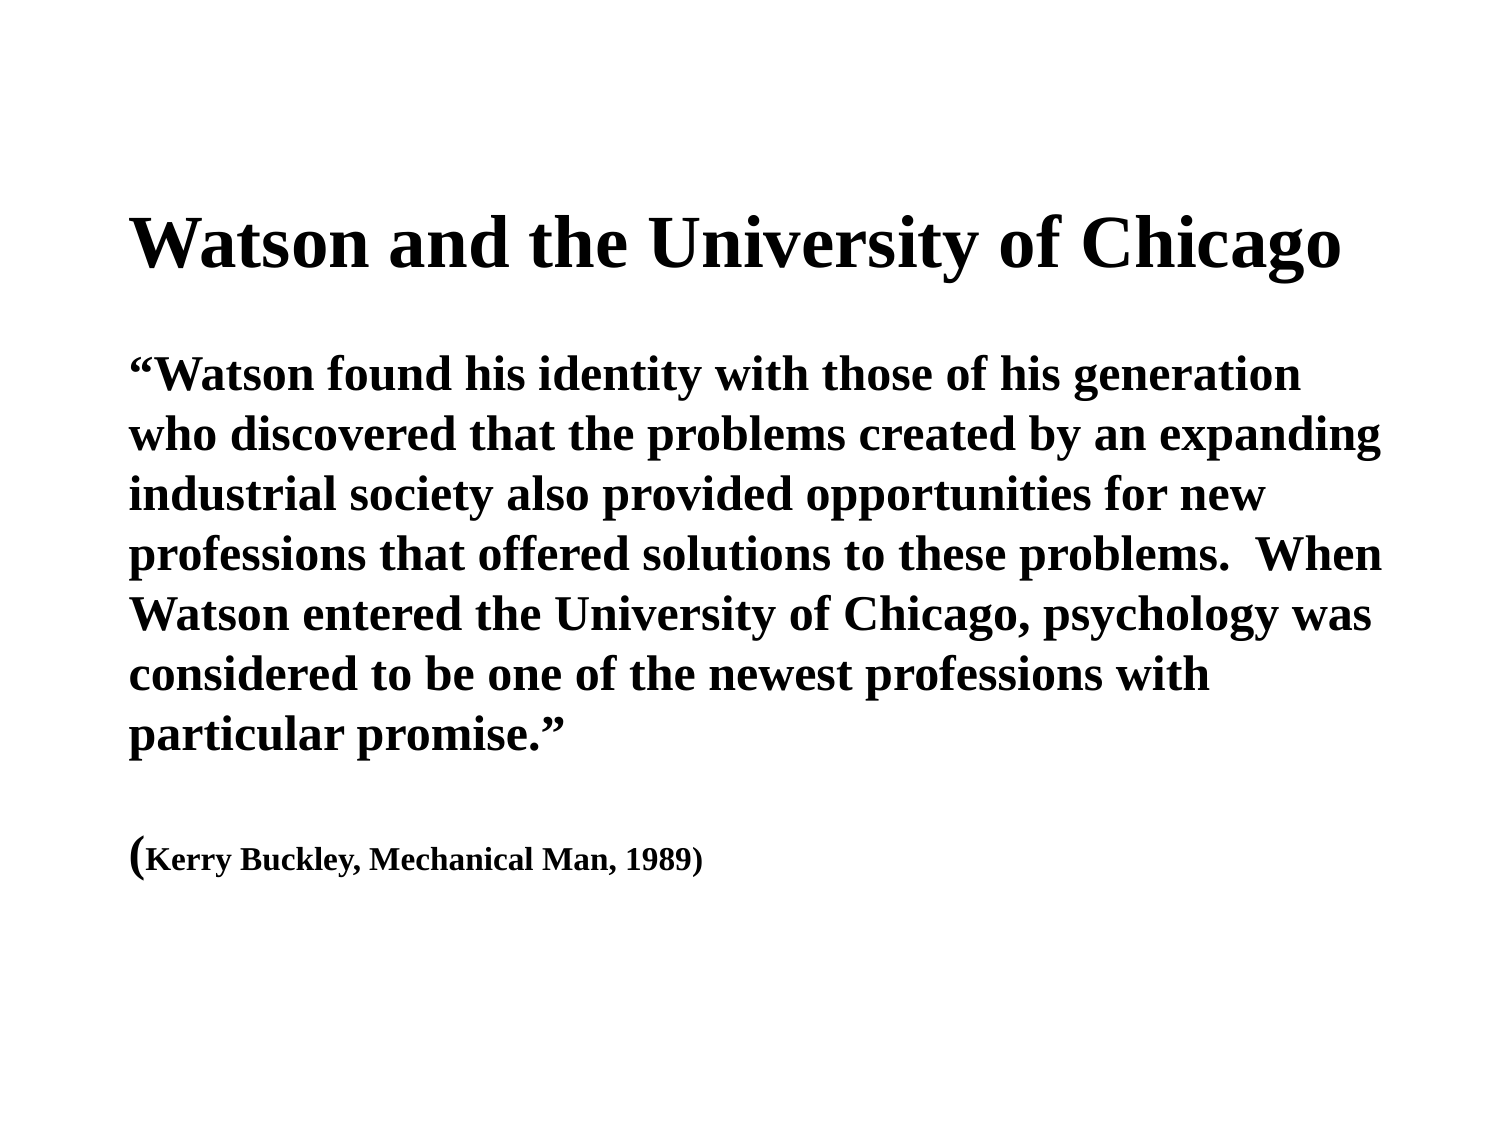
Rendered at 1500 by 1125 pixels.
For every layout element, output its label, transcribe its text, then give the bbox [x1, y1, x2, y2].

text_box “Watson found his identity with those of his generation who discovered that the problems created by an expanding industrial society also provided opportunities for new professions that offered solutions to these problems. When Watson entered the University of Chicago, psychology was considered to be one of the newest professions with particular promise.” (Kerry Buckley, Mechanical Man, 1989) [113, 332, 1406, 1125]
text_box Watson and the University of Chicago [113, 184, 1406, 290]
